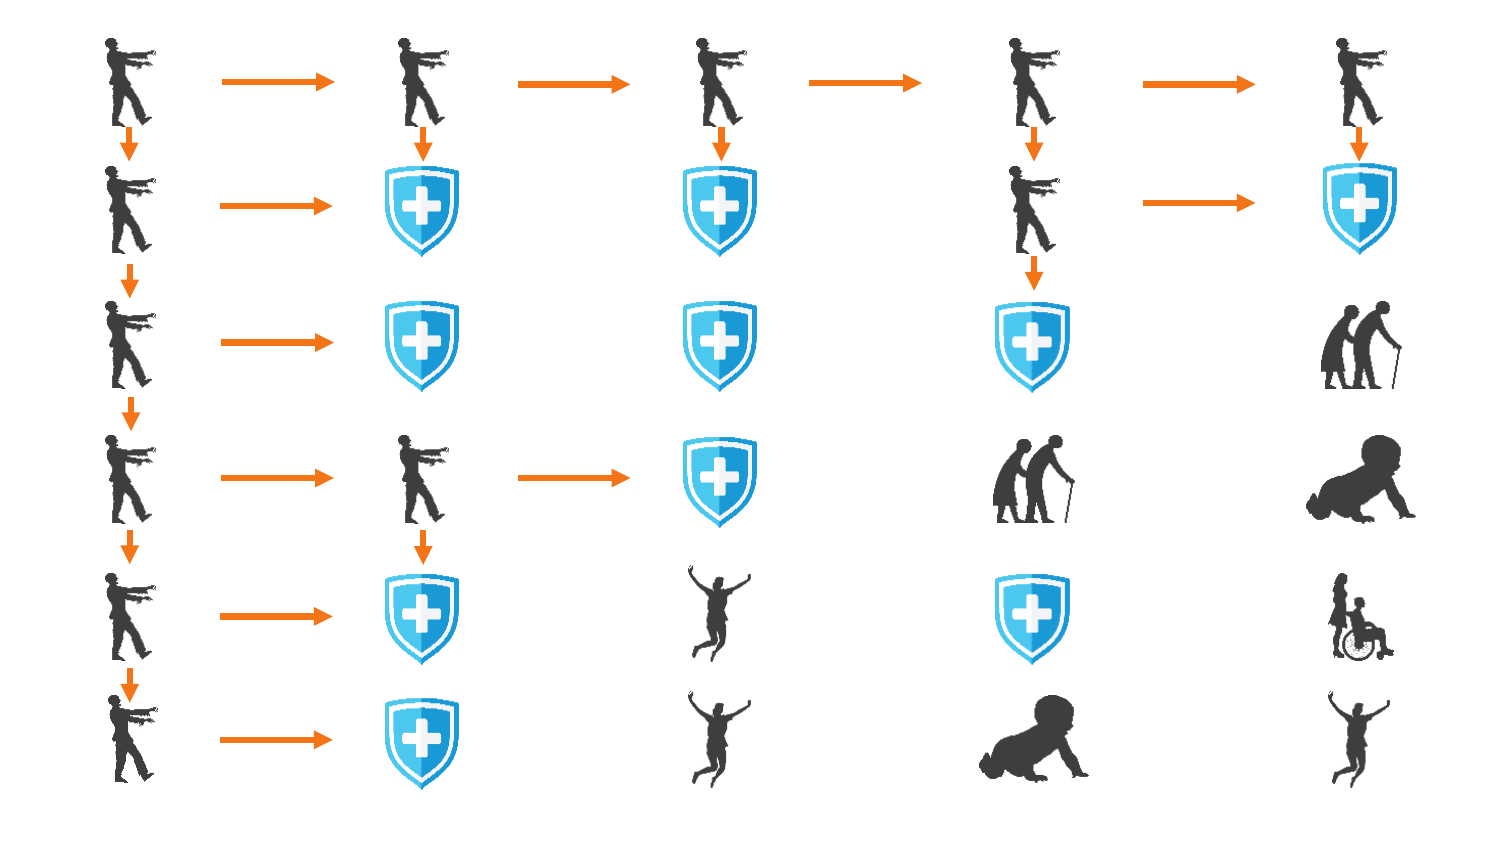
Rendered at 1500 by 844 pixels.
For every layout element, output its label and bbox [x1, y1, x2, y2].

picture [382, 687, 464, 795]
picture [105, 301, 156, 390]
picture [1320, 152, 1402, 260]
picture [993, 435, 1075, 524]
picture [105, 38, 156, 127]
picture [993, 291, 1075, 399]
picture [1306, 435, 1417, 524]
picture [1336, 38, 1387, 127]
picture [680, 426, 762, 534]
picture [105, 166, 156, 255]
picture [688, 561, 755, 676]
picture [993, 563, 1075, 671]
picture [680, 155, 762, 262]
picture [1328, 572, 1395, 661]
picture [105, 435, 156, 524]
picture [398, 38, 449, 127]
picture [688, 687, 755, 802]
picture [382, 290, 464, 398]
picture [382, 563, 464, 671]
picture [107, 694, 159, 783]
picture [1008, 166, 1060, 255]
picture [382, 155, 464, 262]
picture [979, 694, 1090, 783]
picture [1008, 38, 1060, 127]
picture [680, 290, 762, 398]
picture [1328, 687, 1395, 802]
picture [105, 572, 156, 661]
picture [398, 435, 449, 524]
picture [696, 38, 747, 127]
picture [1320, 301, 1402, 390]
